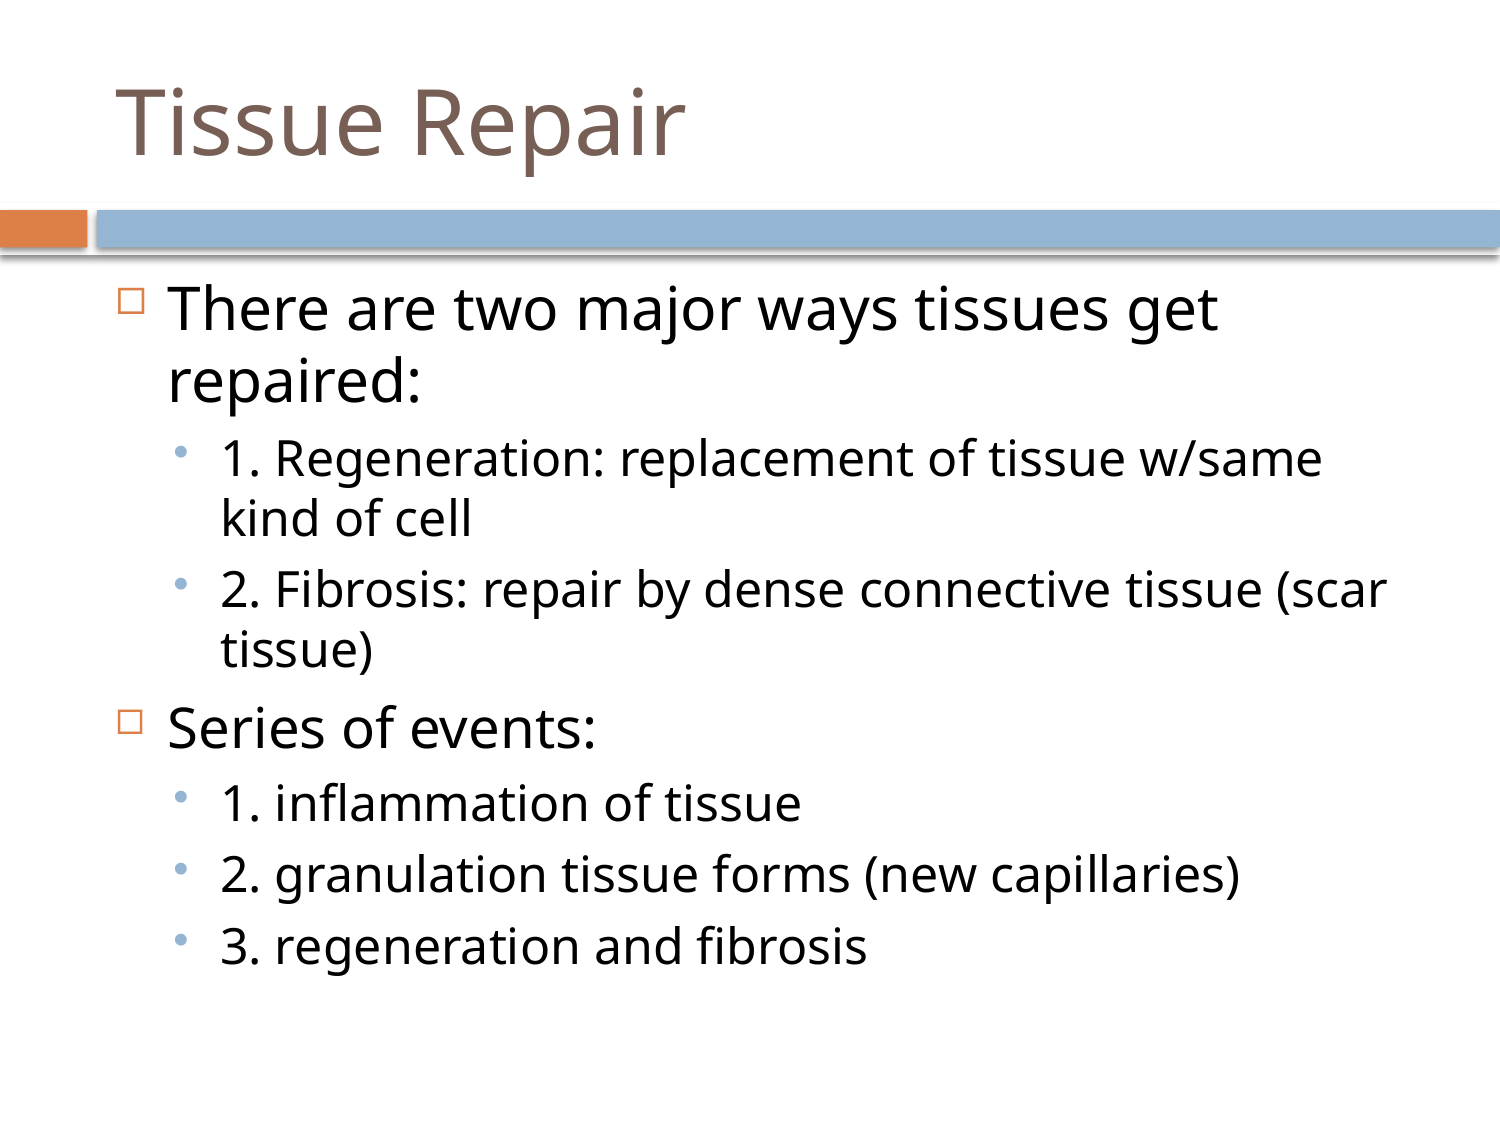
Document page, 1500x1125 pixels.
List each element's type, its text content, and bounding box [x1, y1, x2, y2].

list There are two major ways tissues get repaired: 1. Regeneration: replacement of tissue w/same kind of cell 2. Fibrosis: repair by dense connective tissue (scar tissue) Series of events: 1. inflammation of tissue 2. granulation tissue forms (new capillaries) 3. regeneration and fibrosis [100, 262, 1438, 1000]
title Tissue Repair [100, 37, 1438, 200]
